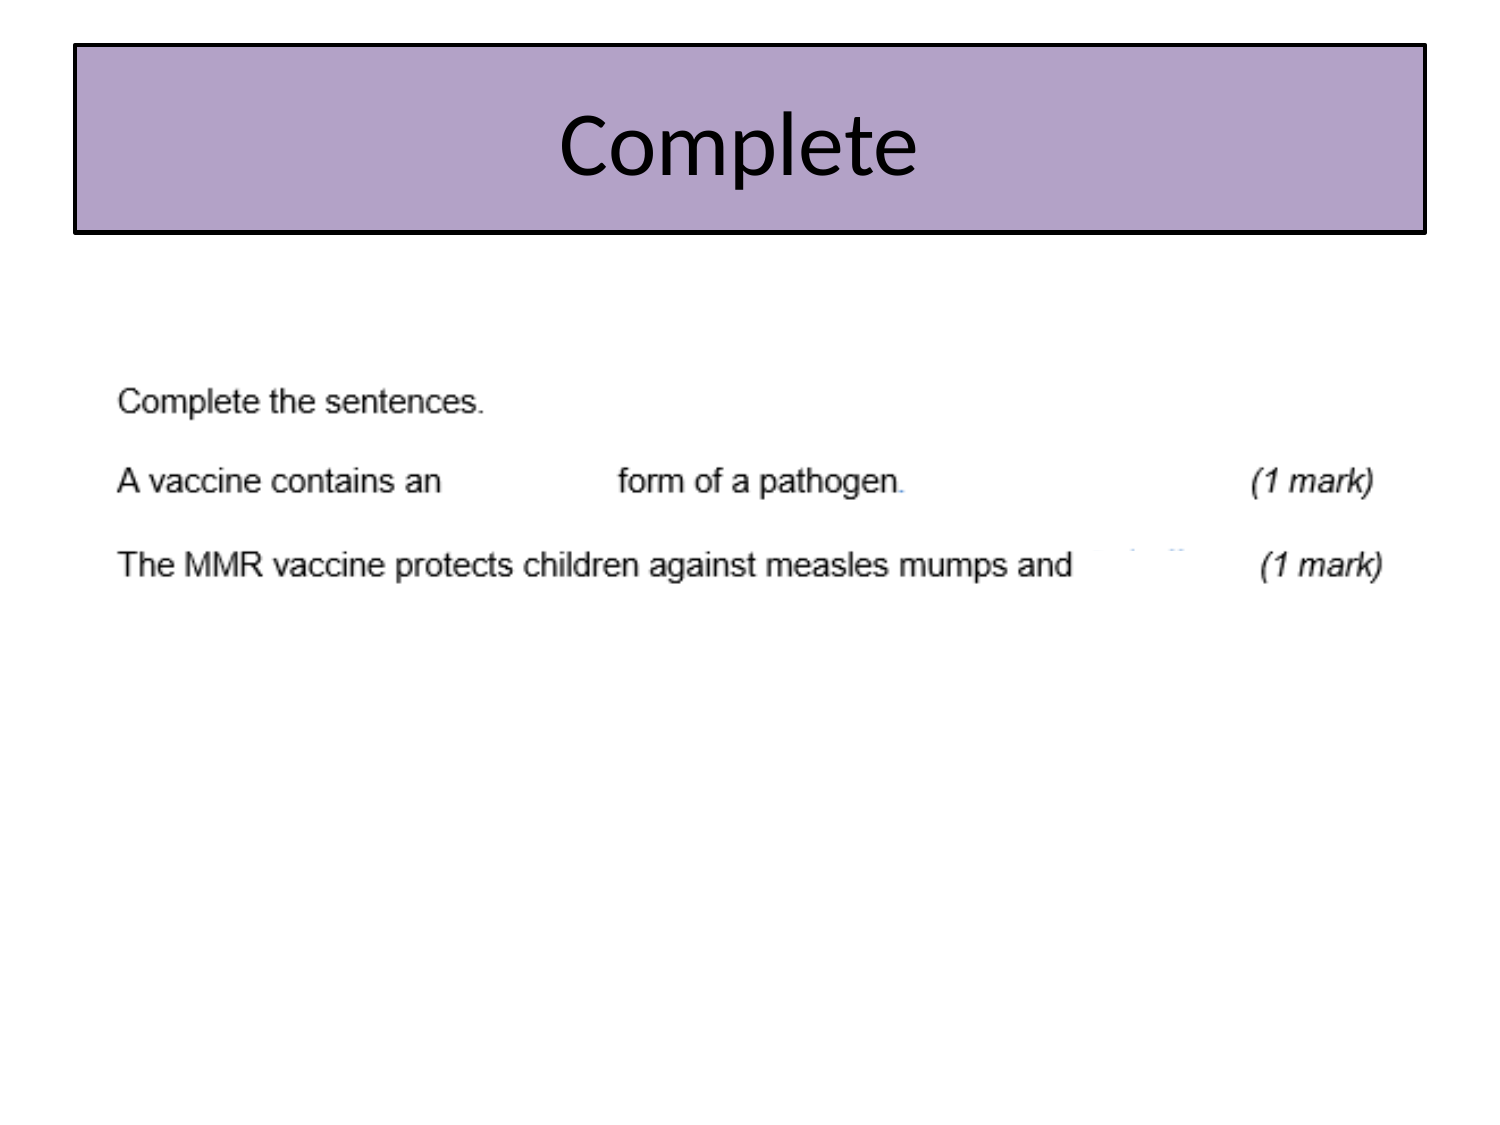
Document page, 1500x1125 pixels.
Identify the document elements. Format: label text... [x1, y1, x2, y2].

picture [59, 326, 1500, 693]
title Complete [75, 45, 1425, 233]
